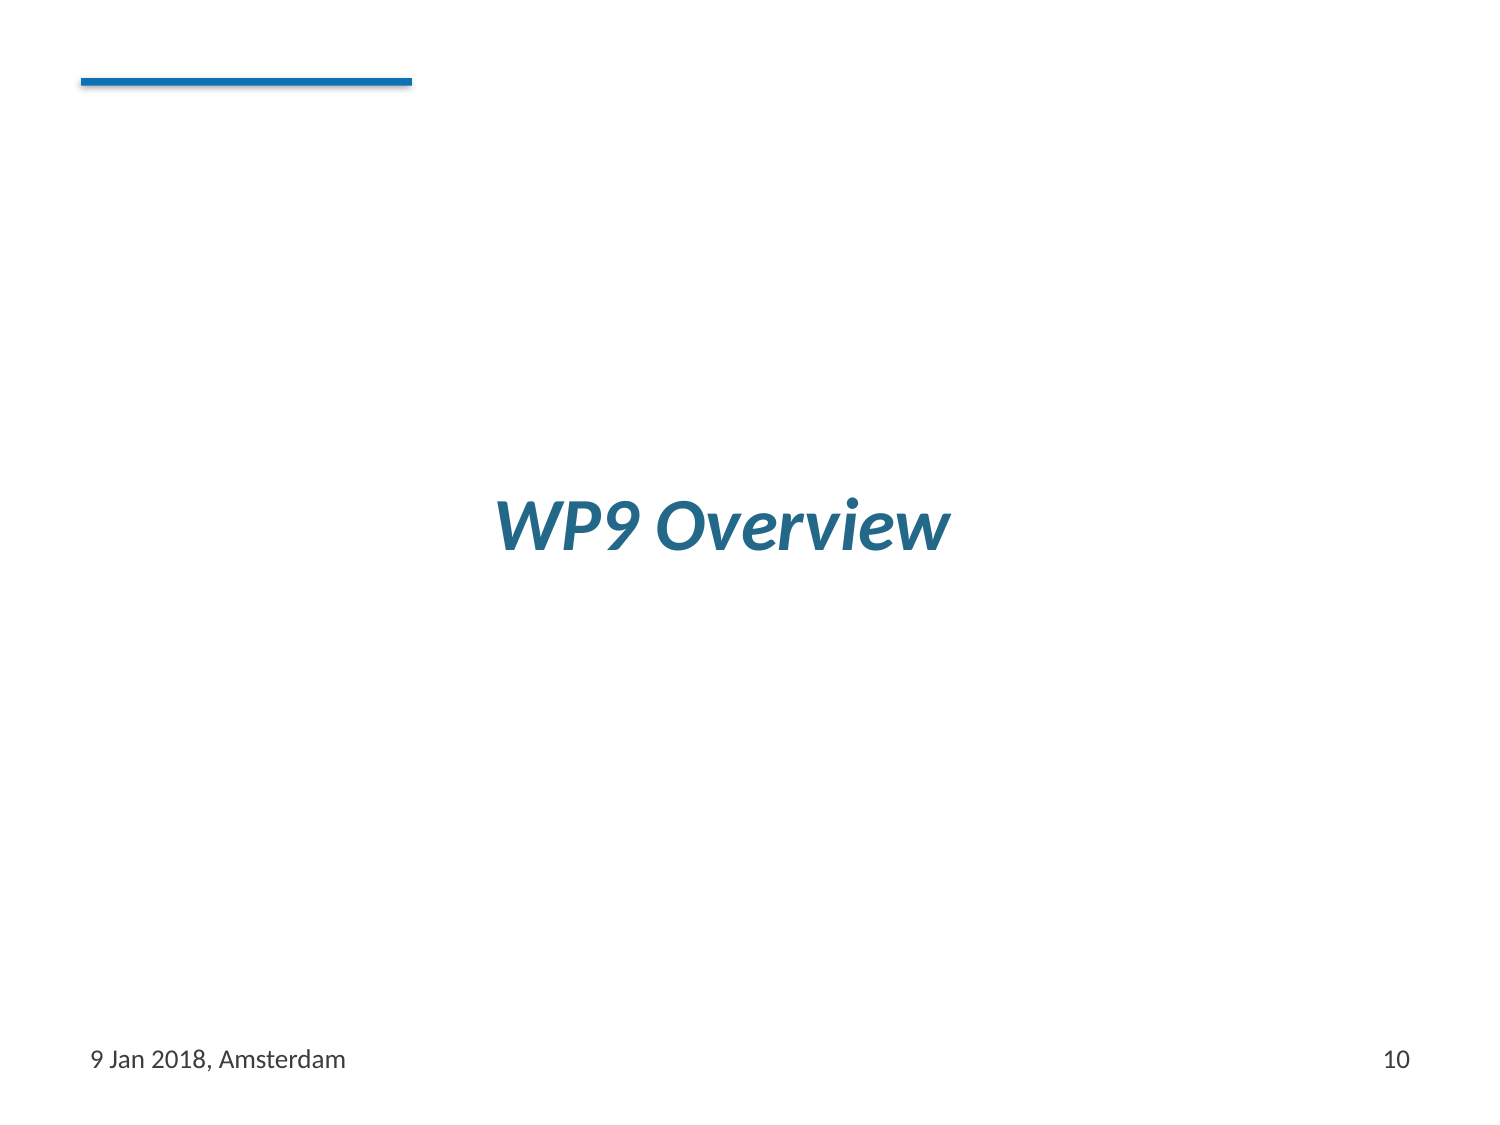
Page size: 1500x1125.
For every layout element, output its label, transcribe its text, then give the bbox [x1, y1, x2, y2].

slide_number 10 [1074, 1034, 1425, 1094]
title WP9 Overview [478, 468, 1187, 563]
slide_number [75, 1034, 425, 1094]
